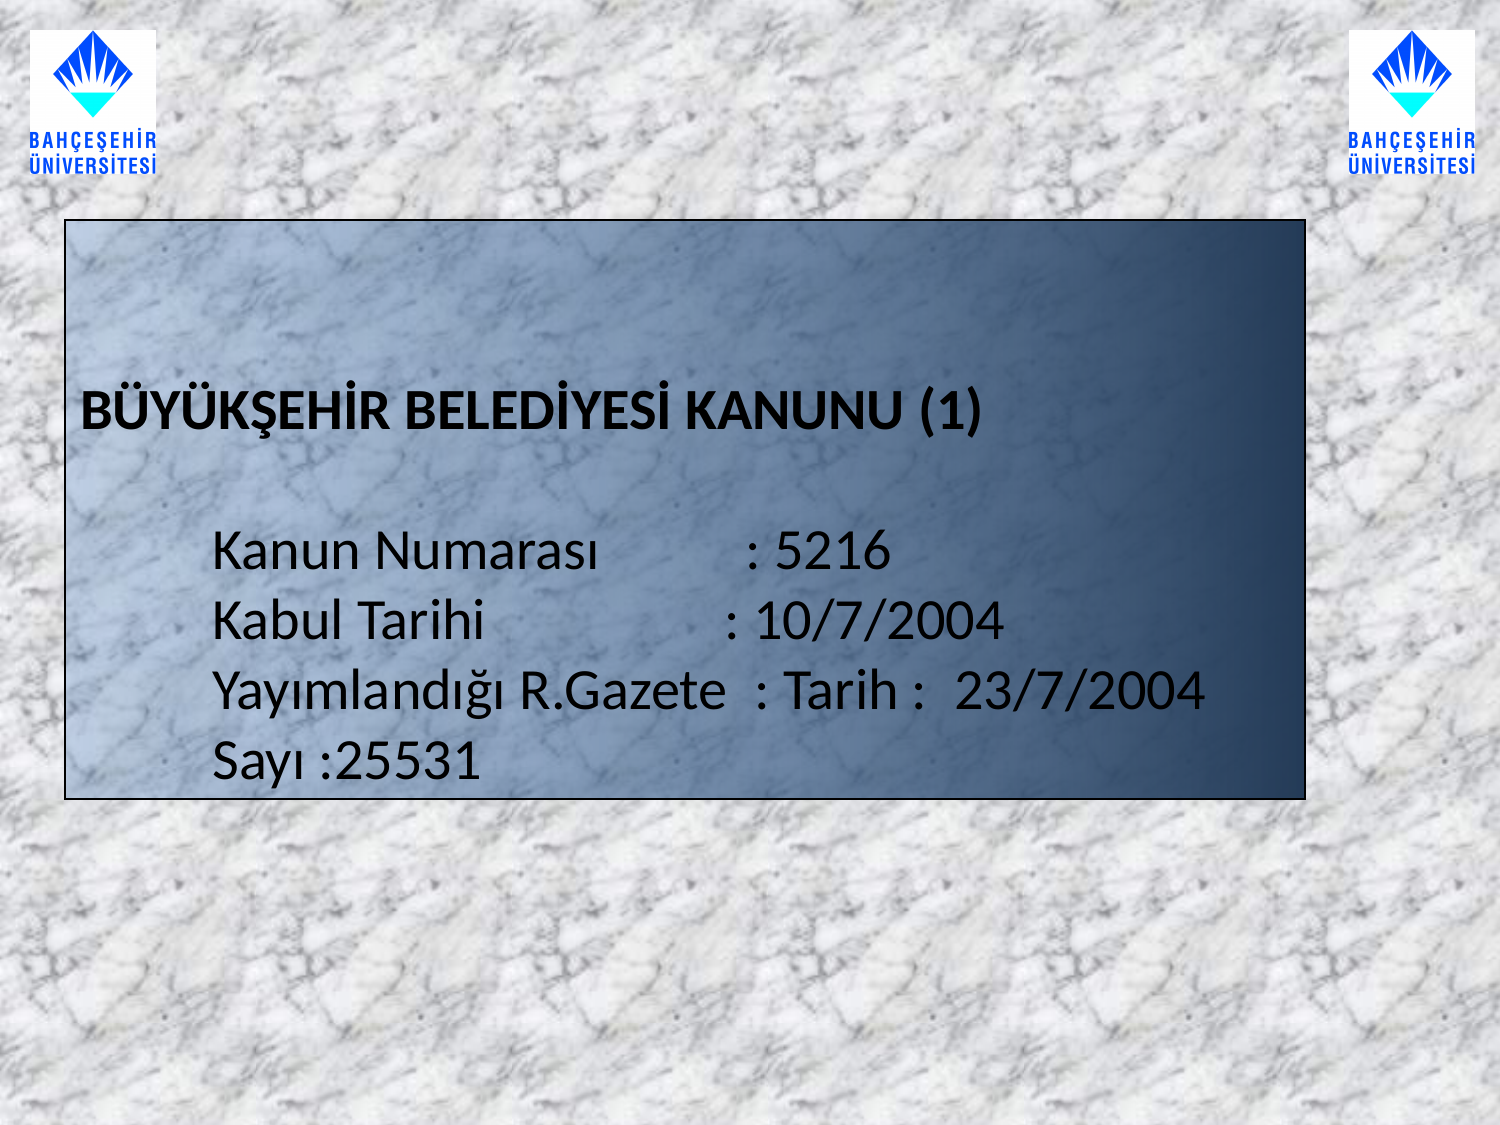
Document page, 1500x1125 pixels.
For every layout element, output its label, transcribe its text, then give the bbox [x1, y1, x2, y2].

text_box BÜYÜKŞEHİR BELEDİYESİ KANUNU (1) Kanun Numarası : 5216 Kabul Tarihi : 10/7/2004 Yayımlandığı R.Gazete : Tarih : 23/7/2004 Sayı :25531 [64, 219, 1306, 799]
picture [0, 0, 1500, 1125]
